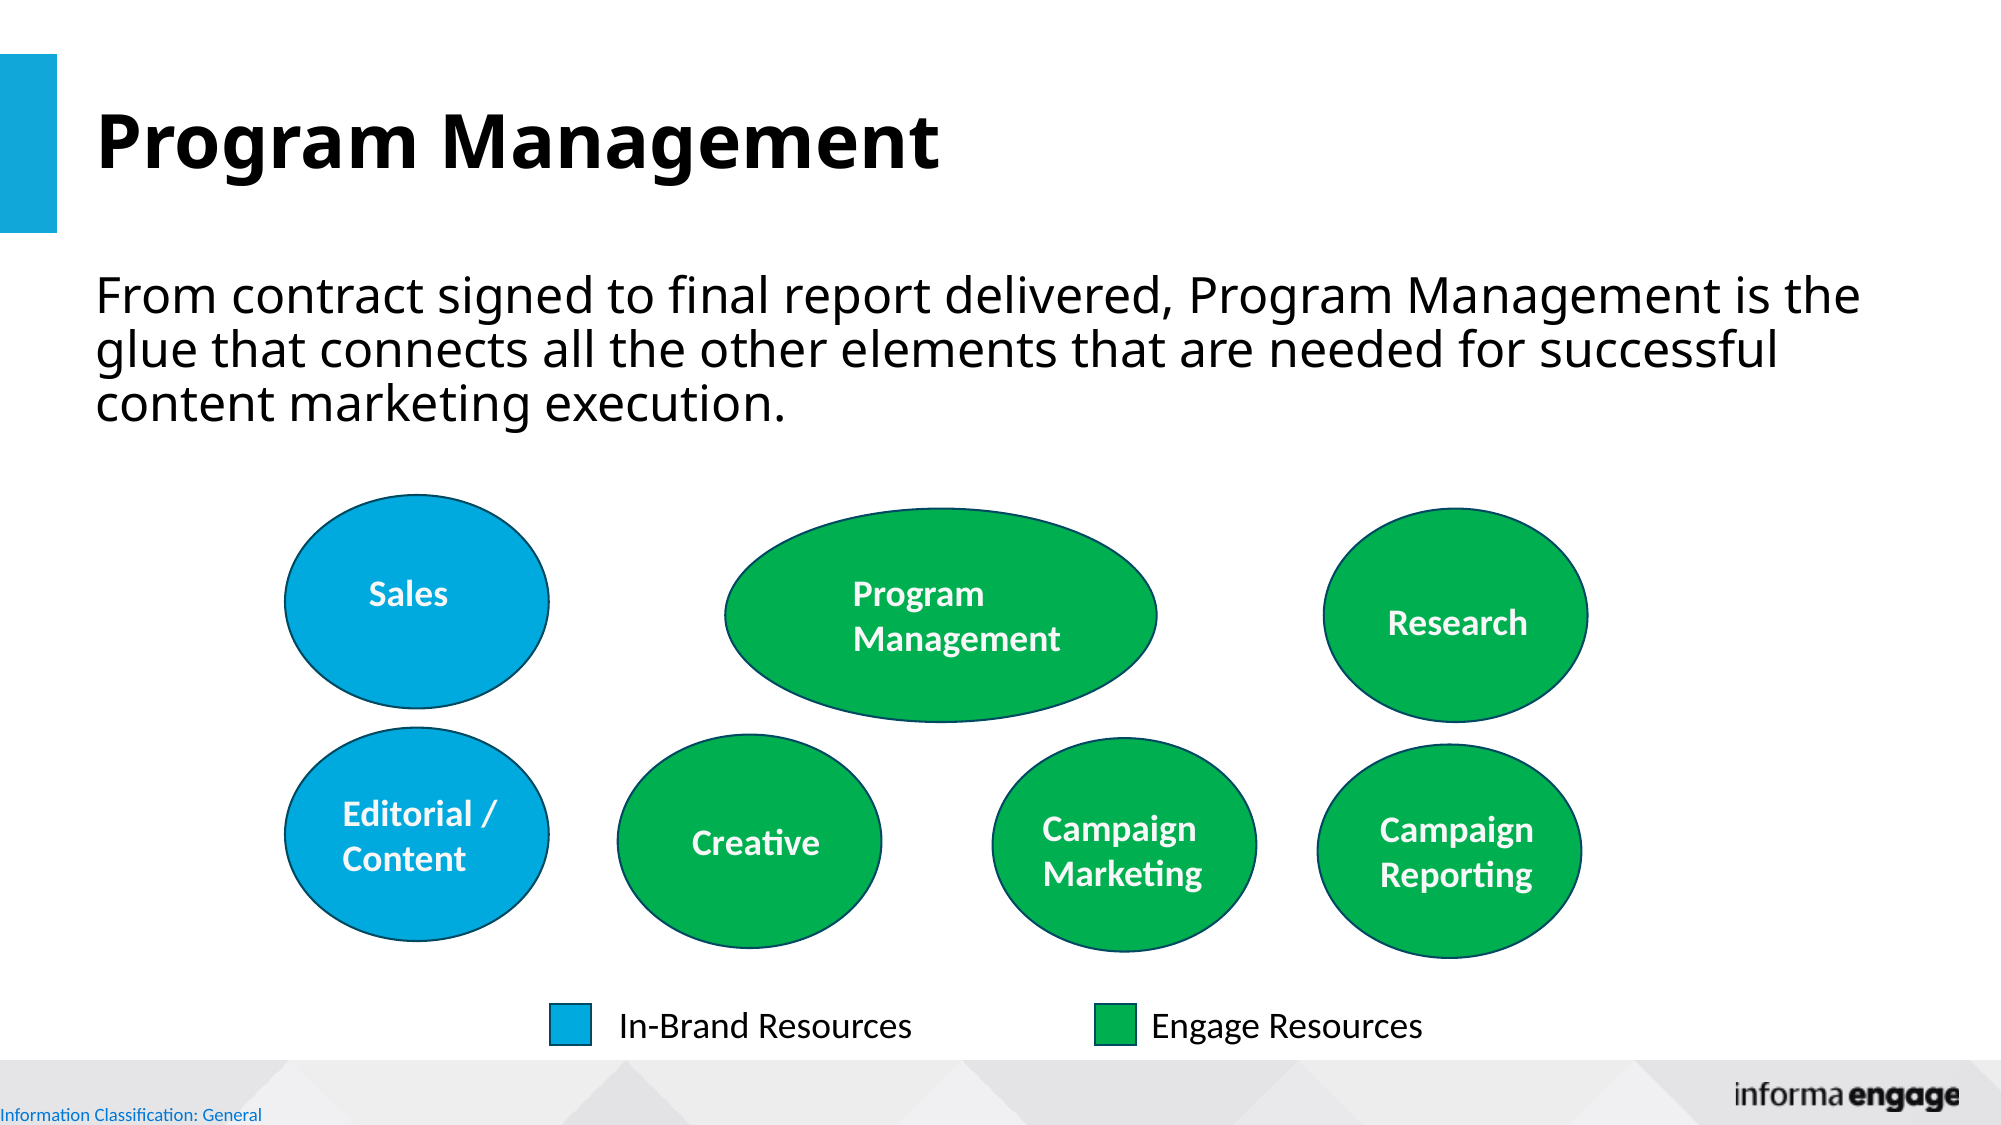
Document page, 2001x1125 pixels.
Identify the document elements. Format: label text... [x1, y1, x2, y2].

text_box [283, 726, 534, 943]
picture [1907, 1089, 1922, 1104]
title Program Management [80, 56, 1920, 233]
picture [1811, 1089, 1815, 1104]
text_box [1322, 507, 1585, 724]
text_box [1316, 743, 1567, 959]
picture [1888, 1089, 1902, 1112]
text_box In-Brand Resources [603, 993, 979, 1054]
text_box From contract signed to final report delivered, Program Management is the glue that connects all the other elements that are needed for successful content marketing execution. [80, 263, 1920, 461]
picture [1946, 1089, 1959, 1104]
picture [1821, 1089, 1825, 1104]
text_box [616, 733, 878, 950]
text_box [991, 737, 1243, 953]
picture [1869, 1089, 1874, 1104]
picture [1926, 1089, 1942, 1112]
text_box Campaign Reporting [1364, 797, 1629, 903]
text_box Campaign Marketing [1027, 796, 1292, 902]
picture [1875, 1089, 1883, 1104]
text_box Creative [677, 810, 941, 871]
text_box Research [1372, 590, 1637, 651]
text_box [283, 493, 548, 710]
text_box [1094, 1003, 1136, 1046]
picture [1850, 1089, 1864, 1104]
text_box Program Management [837, 561, 1102, 667]
text_box [549, 1003, 592, 1046]
text_box [724, 507, 1158, 724]
text_box Engage Resources [1136, 994, 1512, 1054]
text_box Editorial / Content [327, 781, 592, 886]
text_box Sales [353, 561, 618, 622]
